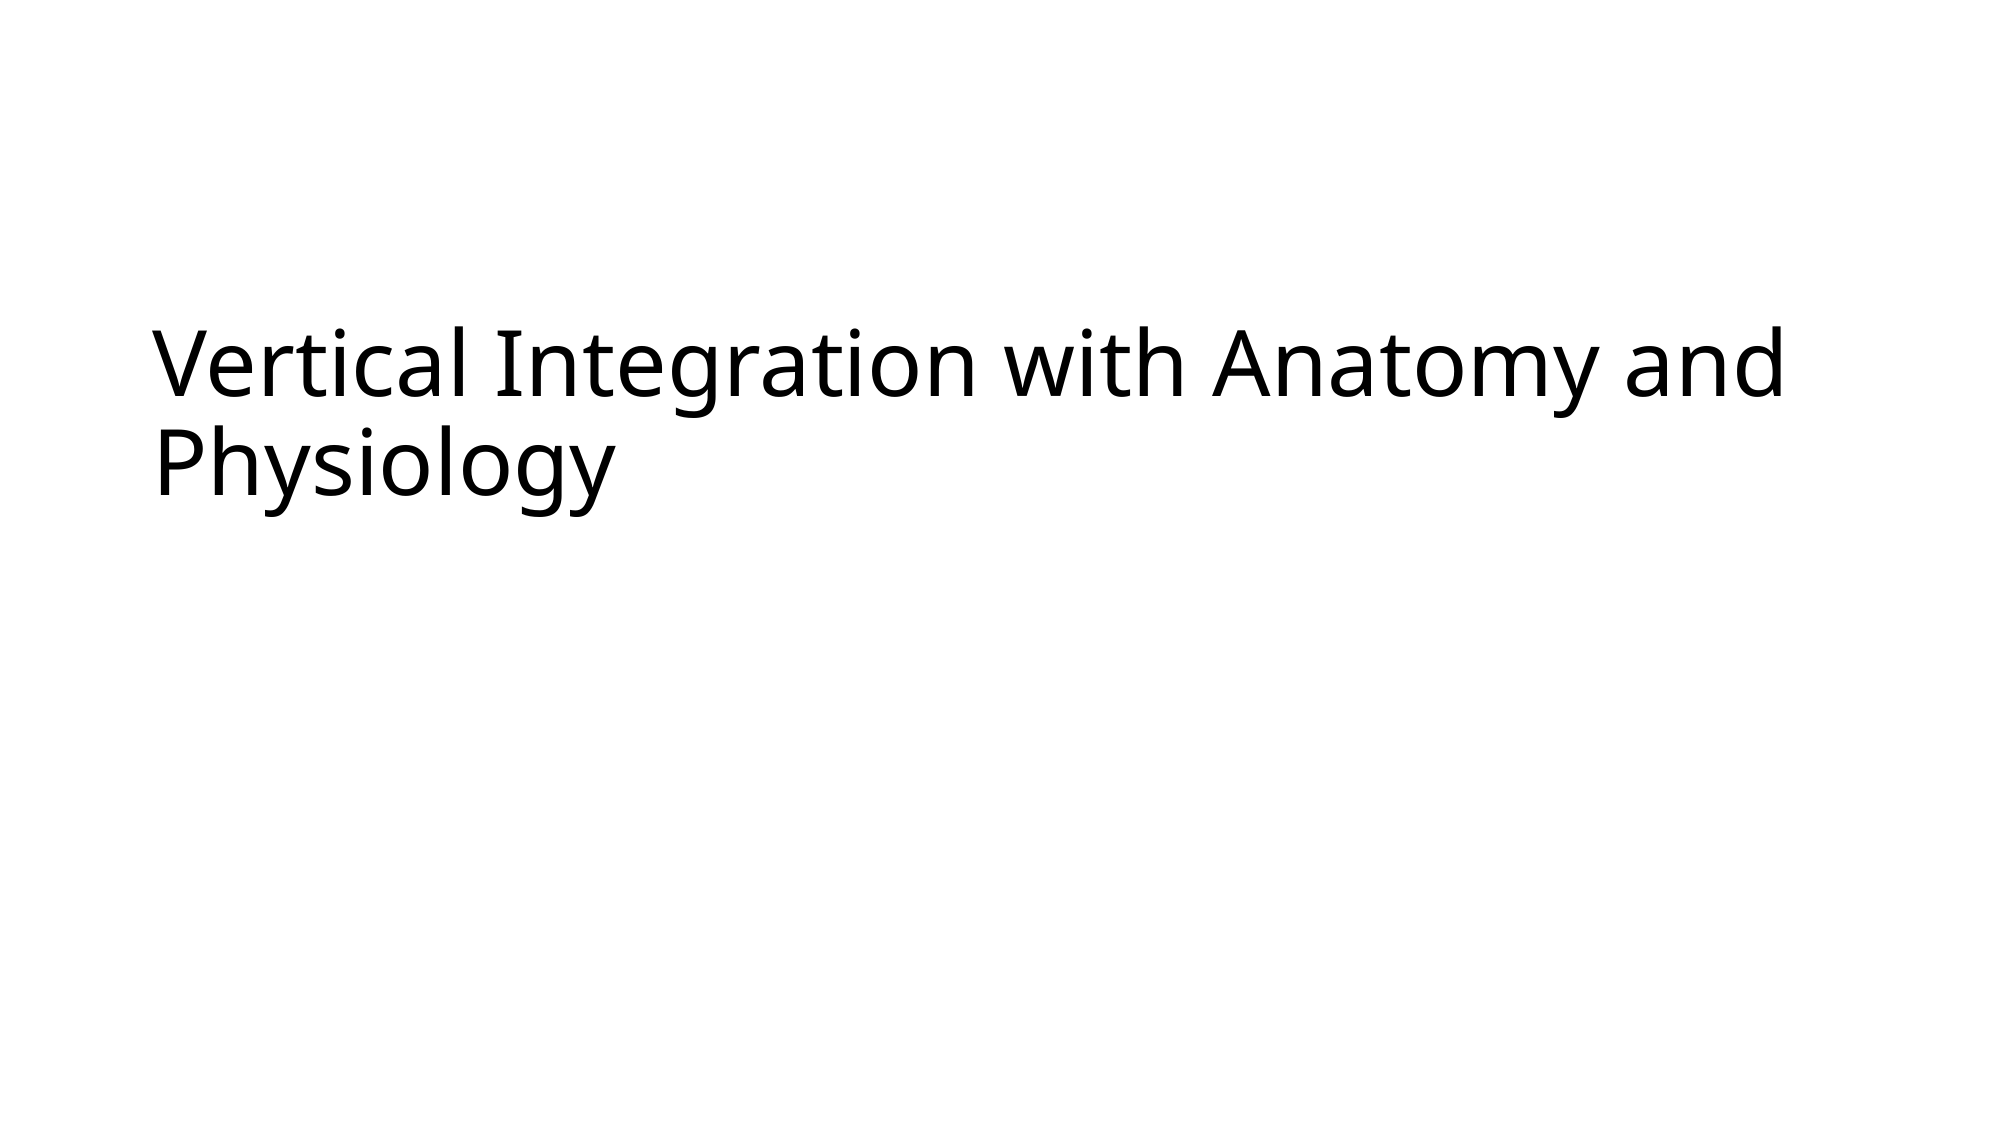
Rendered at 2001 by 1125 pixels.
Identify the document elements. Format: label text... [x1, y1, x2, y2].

title Vertical Integration with Anatomy and Physiology [137, 59, 1863, 772]
